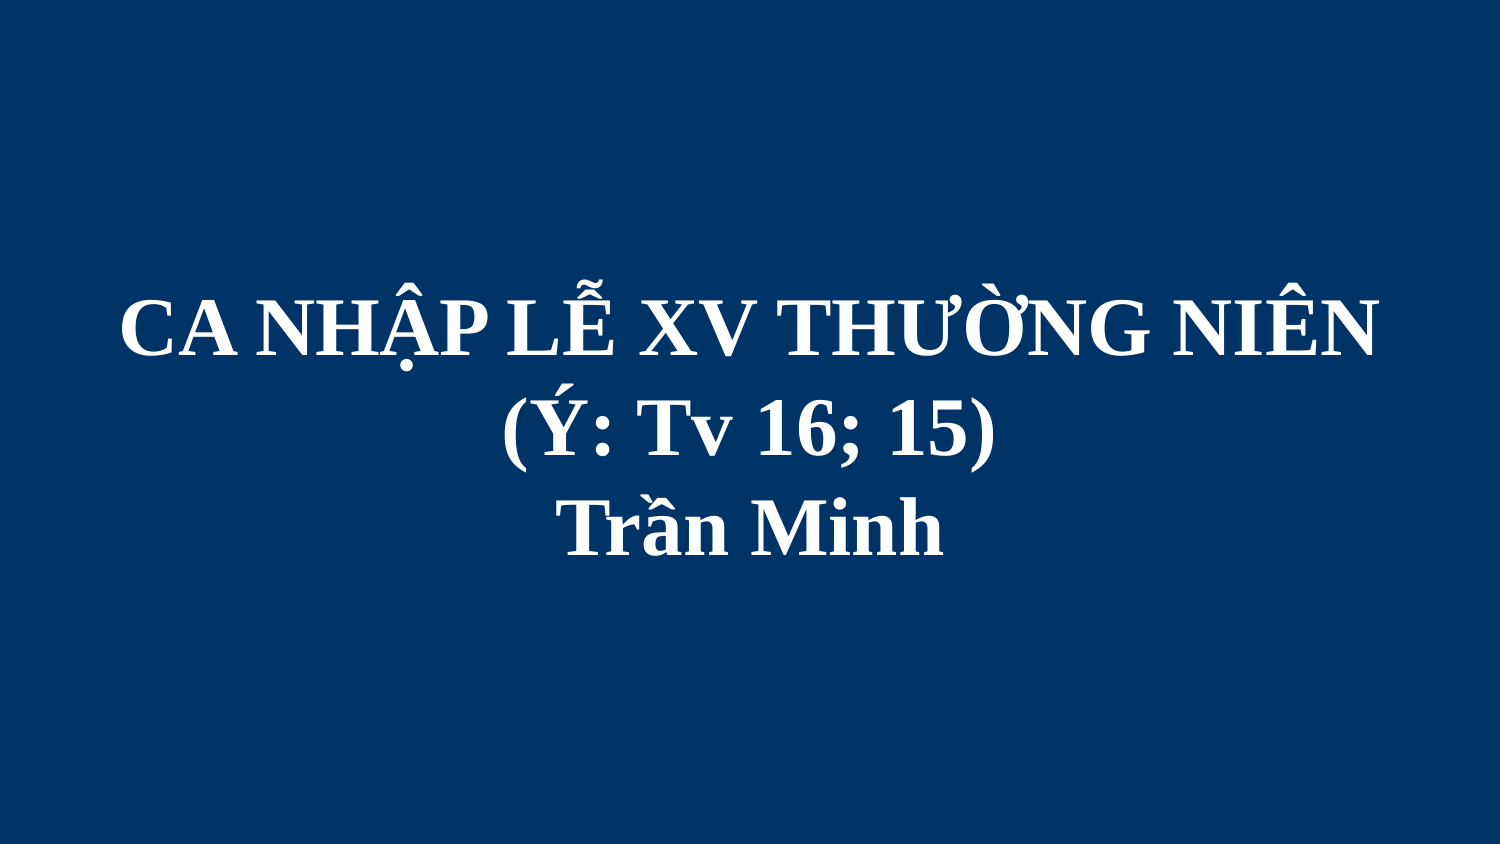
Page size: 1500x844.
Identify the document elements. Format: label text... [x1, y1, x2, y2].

title CA NHẬP LỄ XV THƯỜNG NIÊN (Ý: Tv 16; 15) Trần Minh [0, 0, 1500, 844]
